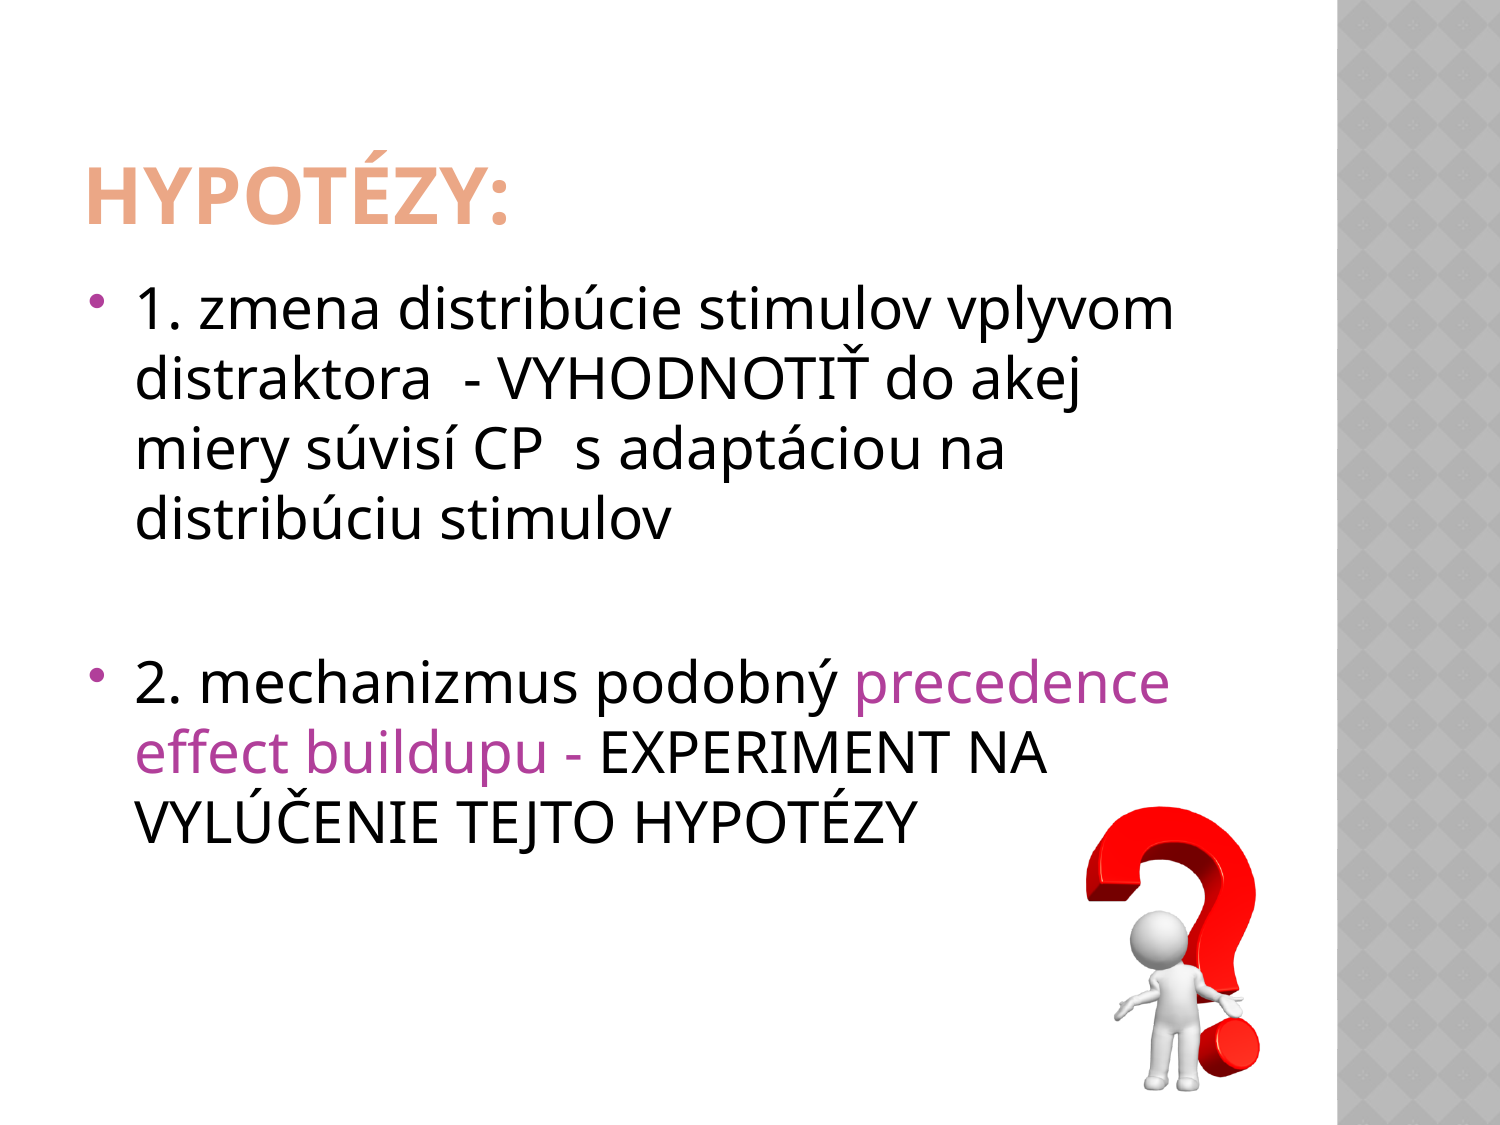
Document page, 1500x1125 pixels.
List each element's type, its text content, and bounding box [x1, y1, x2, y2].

list 1. zmena distribúcie stimulov vplyvom distraktora - VYHODNOTIŤ do akej miery súvisí CP s adaptáciou na distribúciu stimulov 2. mechanizmus podobný precedence effect buildupu - EXPERIMENT NA VYLÚČENIE TEJTO HYPOTÉZY [75, 264, 1263, 1059]
title HYPOTÉZY: [75, 52, 1263, 240]
picture [1036, 799, 1326, 1093]
